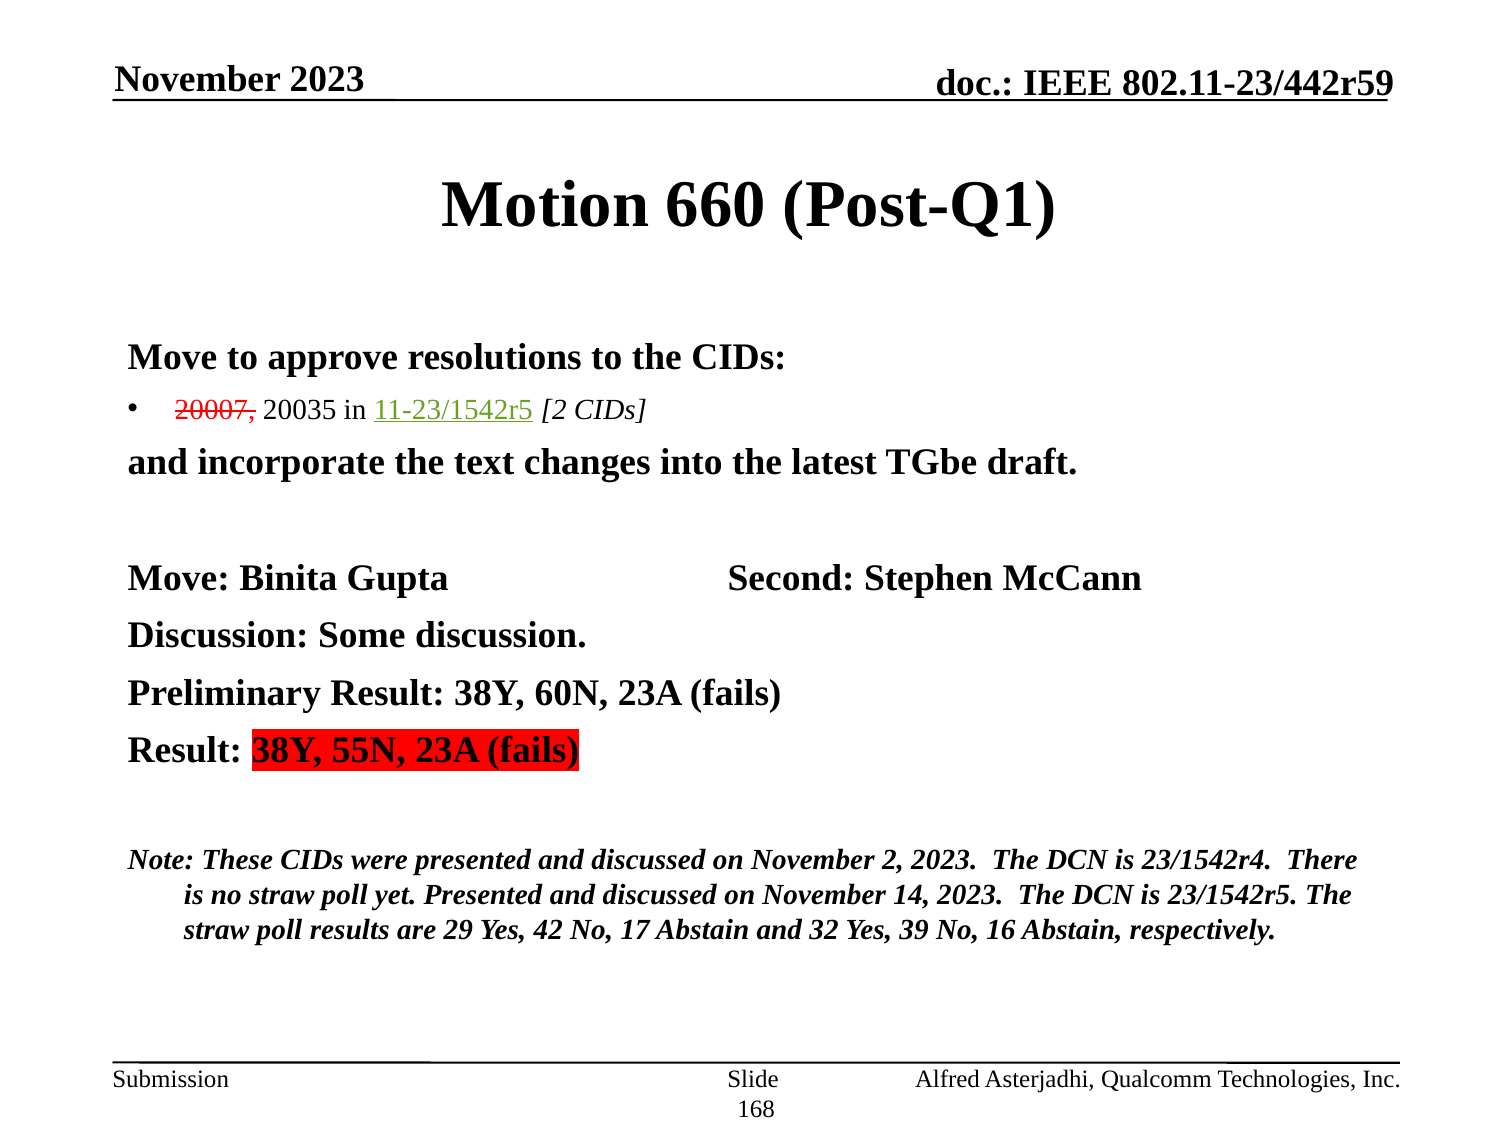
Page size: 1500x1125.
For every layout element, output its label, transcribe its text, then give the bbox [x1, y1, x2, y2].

footer Alfred Asterjadhi, Qualcomm Technologies, Inc. [878, 1061, 1402, 1093]
list Move to approve resolutions to the CIDs: 20007, 20035 in 11-23/1542r5 [2 CIDs] and incorporate the text changes into the latest TGbe draft. Move: Binita Gupta Second: Stephen McCann Discussion: Some discussion. Preliminary Result: 38Y, 60N, 23A (fails) Result: 38Y, 55N, 23A (fails) Note: These CIDs were presented and discussed on November 2, 2023. The DCN is 23/1542r4. There is no straw poll yet. Presented and discussed on November 14, 2023. The DCN is 23/1542r5. The straw poll results are 29 Yes, 42 No, 17 Abstain and 32 Yes, 39 No, 16 Abstain, respectively. [112, 324, 1388, 1000]
slide_number Slide 168 [712, 1061, 800, 1123]
title Motion 660 (Post-Q1) [112, 112, 1388, 288]
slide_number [114, 54, 423, 100]
